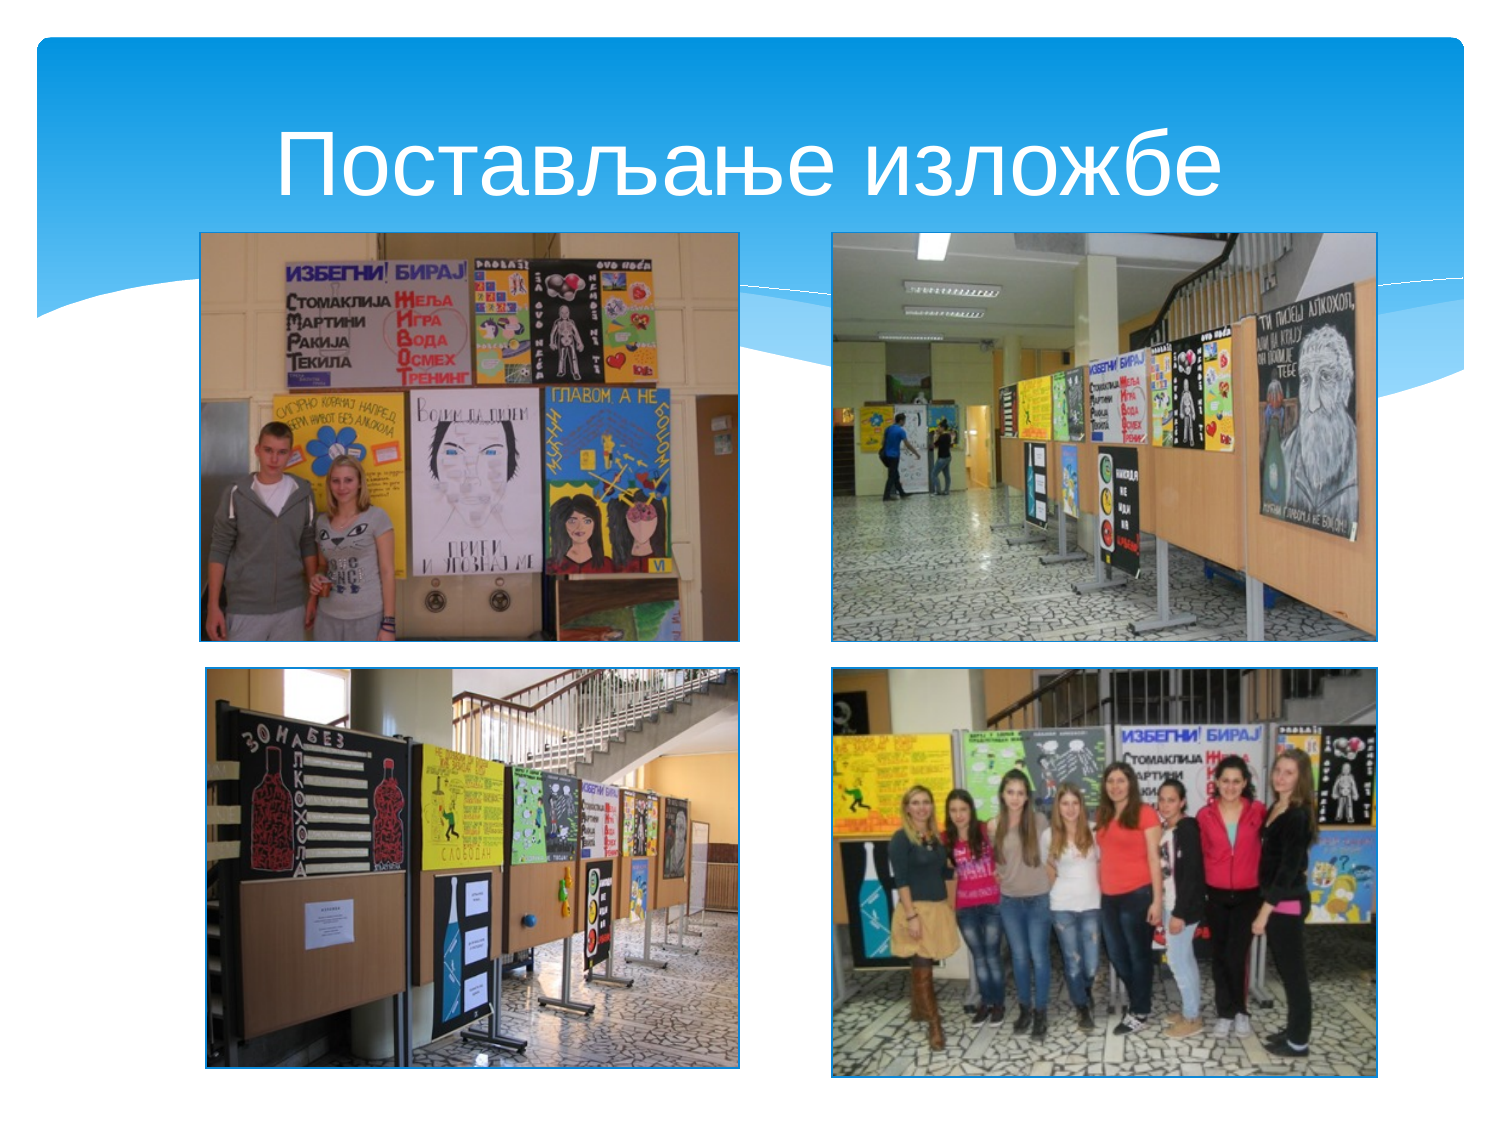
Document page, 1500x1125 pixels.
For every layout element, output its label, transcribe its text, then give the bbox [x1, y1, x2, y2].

picture [200, 233, 739, 642]
picture [832, 233, 1377, 642]
picture [206, 668, 739, 1068]
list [832, 668, 1377, 1077]
title Постављање изложбе [75, 55, 1425, 261]
